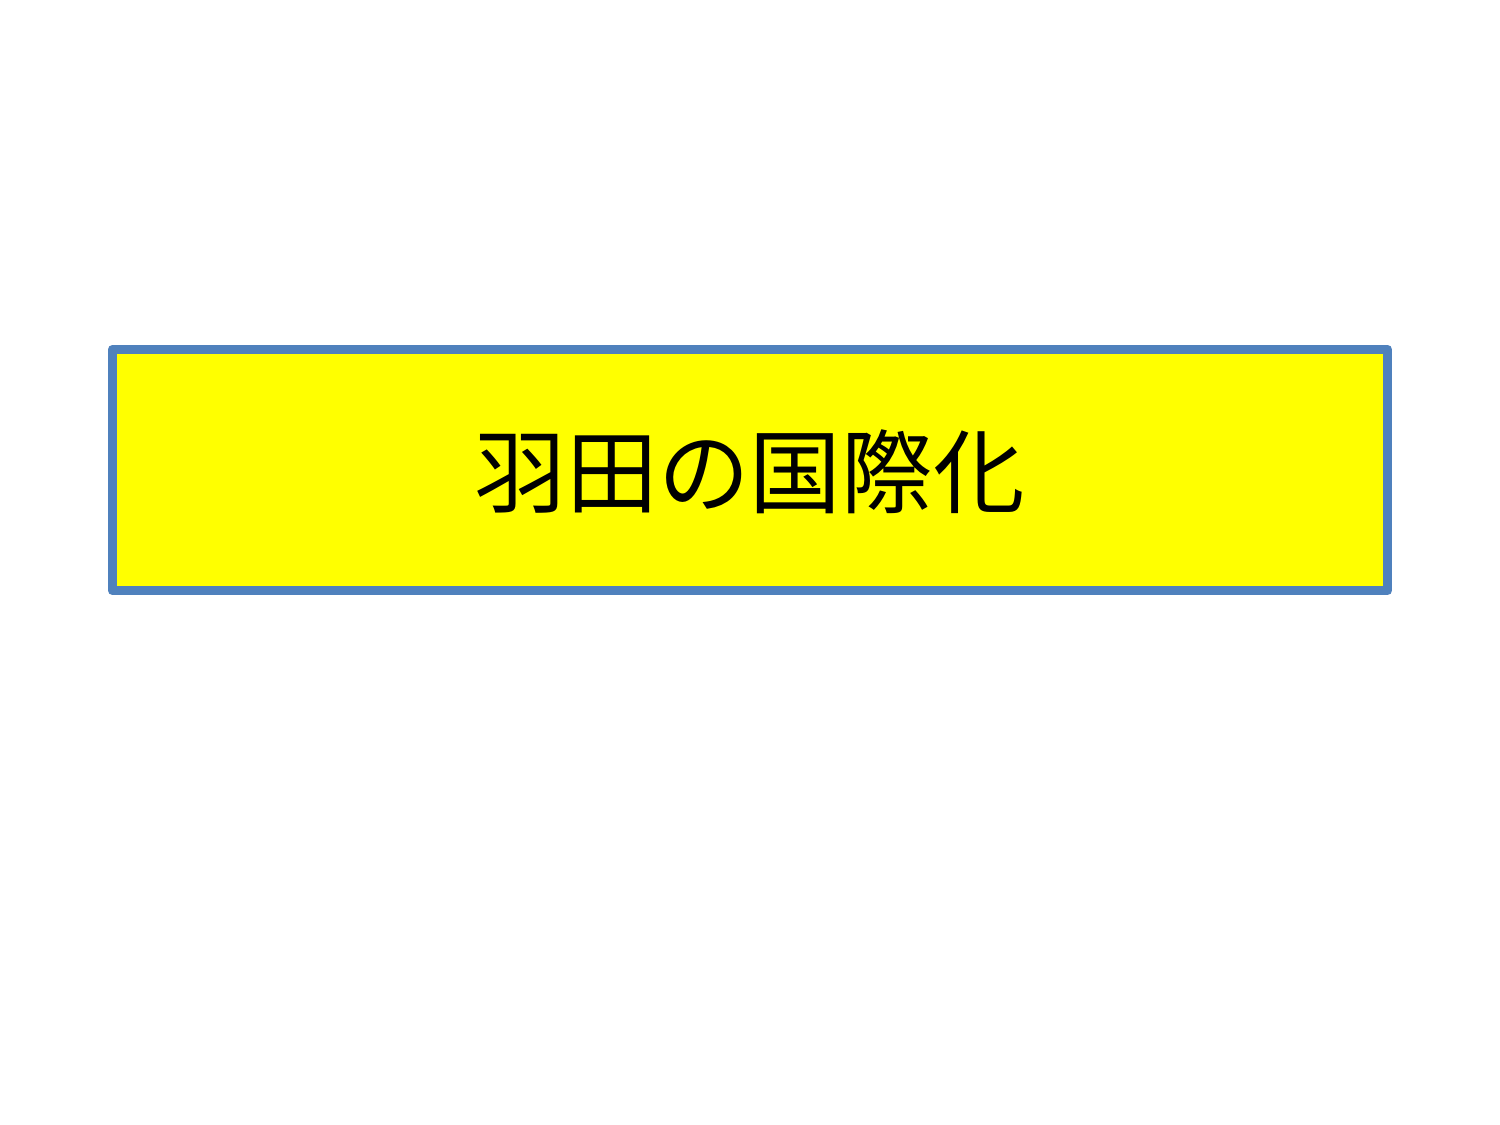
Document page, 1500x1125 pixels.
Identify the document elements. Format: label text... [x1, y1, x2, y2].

title 羽田の国際化 [112, 349, 1388, 591]
